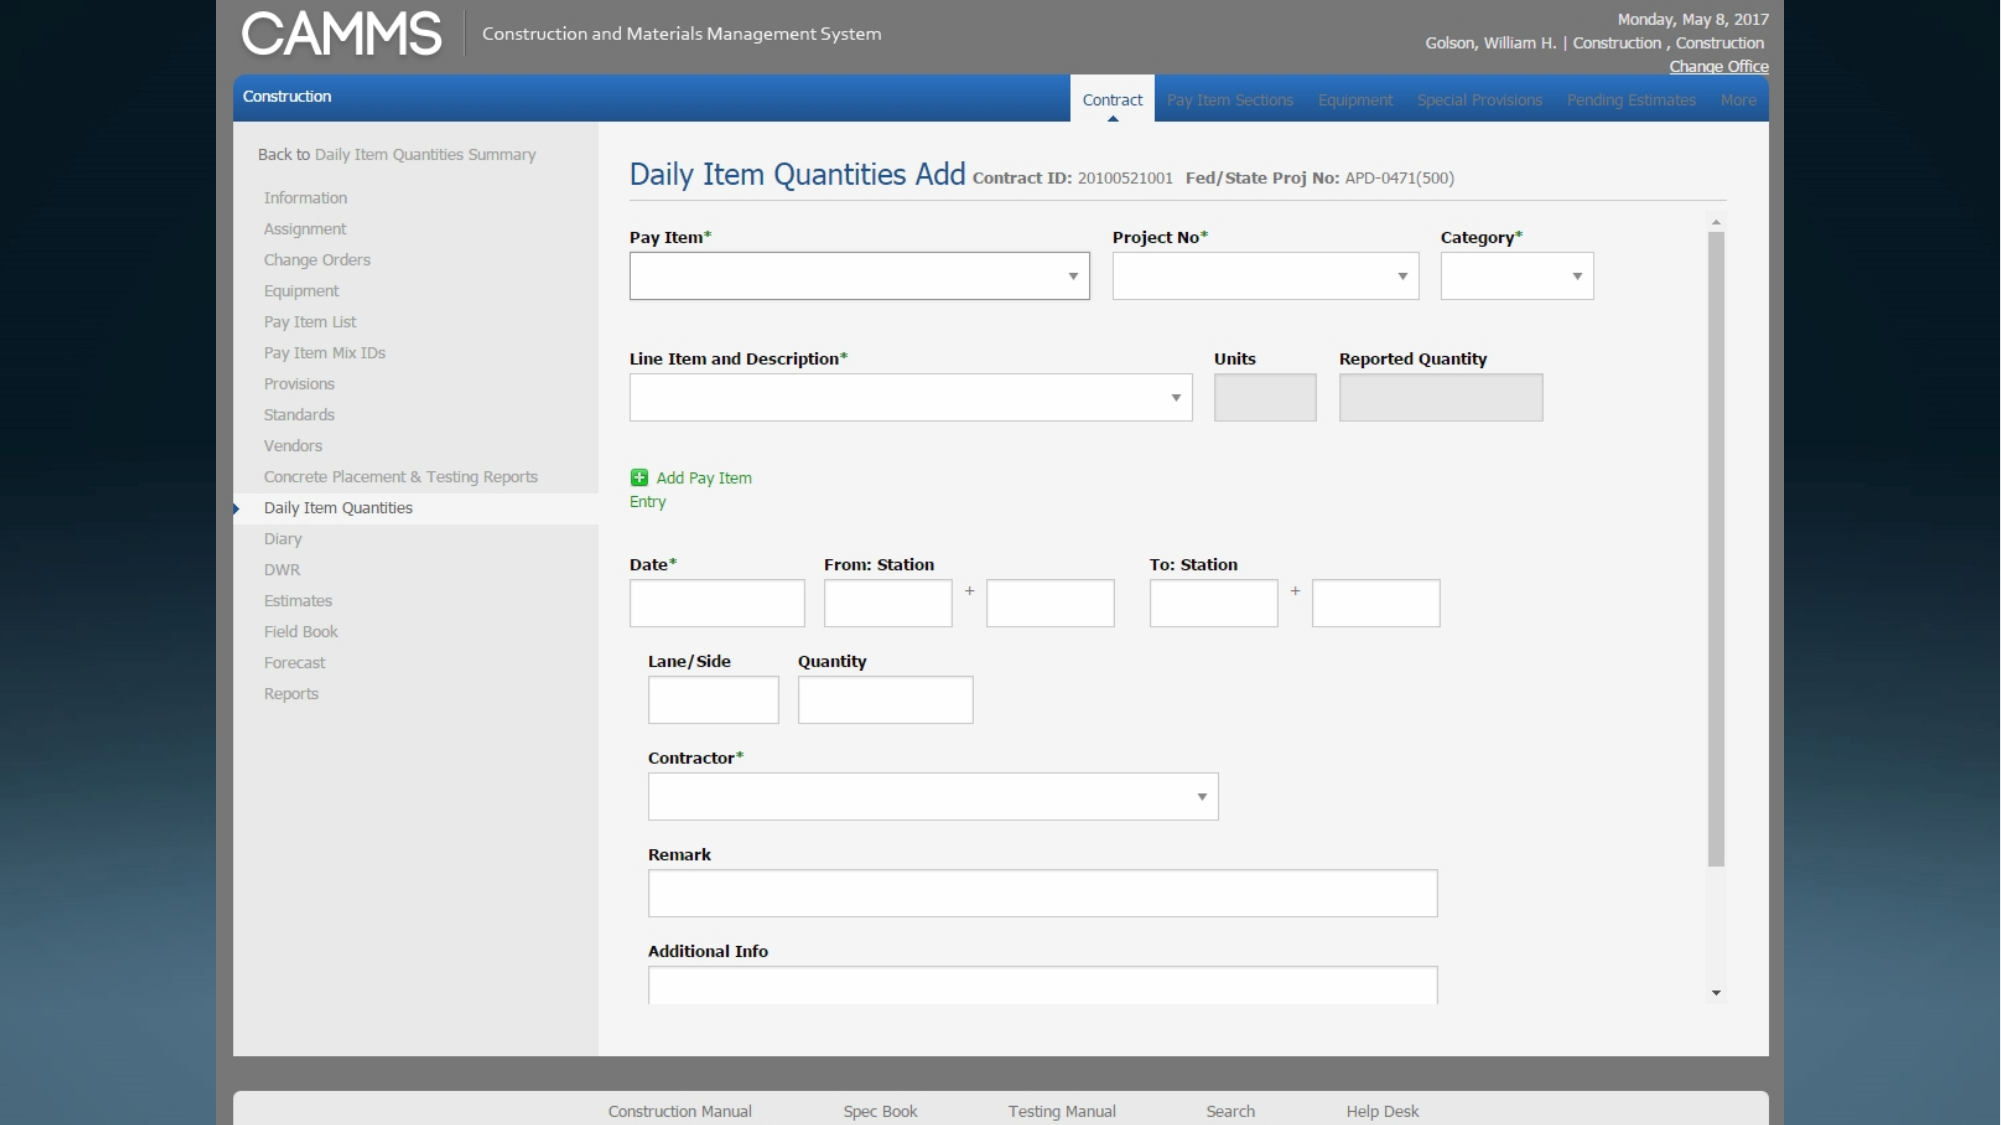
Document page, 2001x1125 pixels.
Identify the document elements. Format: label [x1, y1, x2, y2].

picture [1784, 0, 2001, 1125]
list [216, 0, 1784, 1125]
picture [0, 0, 216, 1125]
